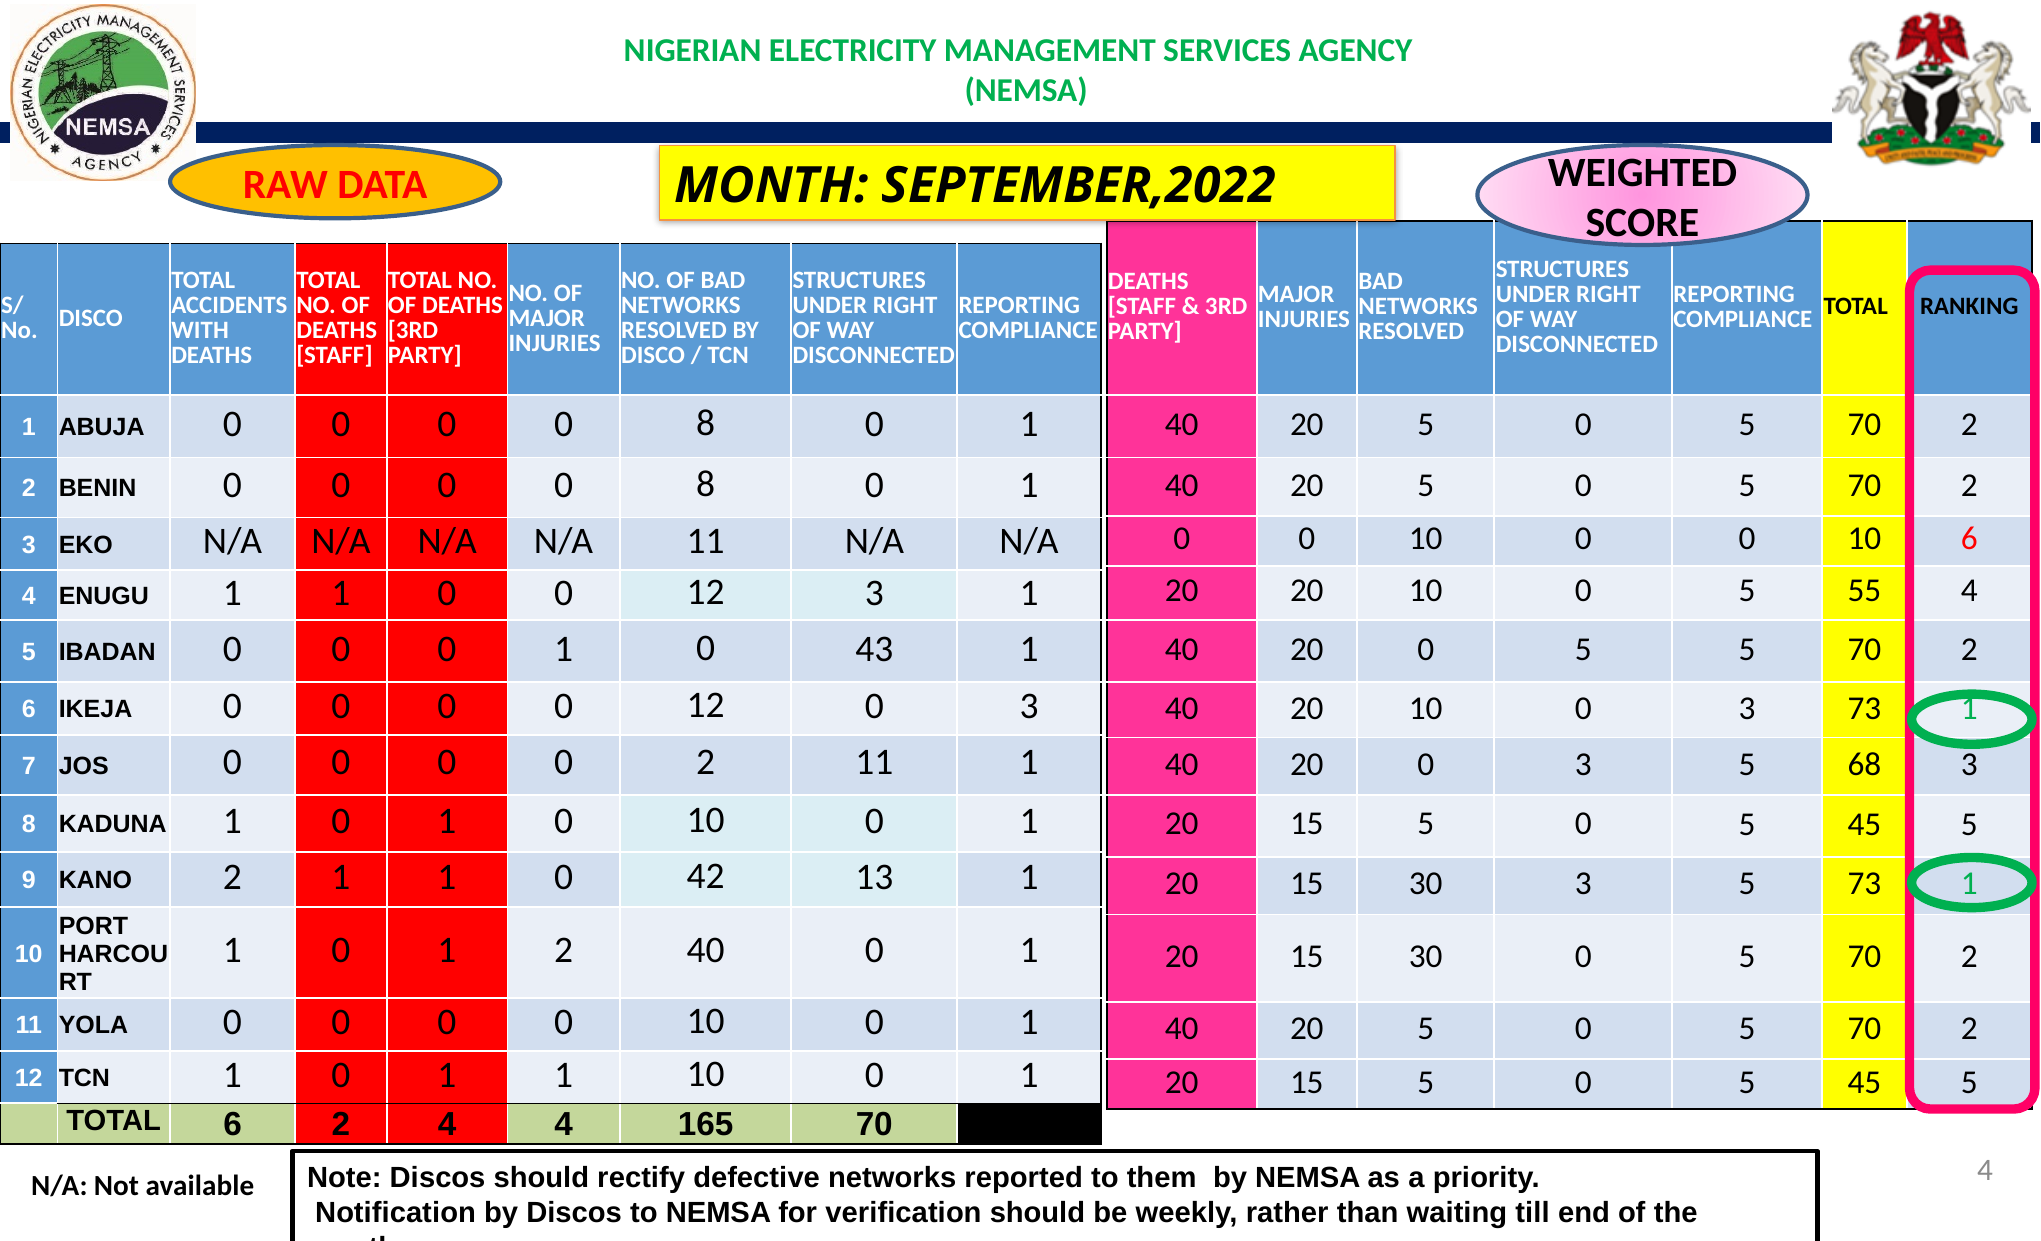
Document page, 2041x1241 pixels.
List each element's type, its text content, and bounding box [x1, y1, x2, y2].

table_cell 40 [1108, 458, 1256, 515]
table_cell 1 [958, 736, 1100, 794]
table_cell 1 [958, 999, 1100, 1050]
table_cell 0 [296, 621, 386, 681]
table_cell 0 [508, 736, 619, 794]
table_cell 0 [508, 458, 619, 517]
table_cell JOS [58, 736, 169, 794]
table_cell 5 [1495, 621, 1671, 681]
table_cell 0 [792, 796, 956, 851]
table_header TOTAL NO. OF DEATHS [3RD PARTY] [388, 244, 507, 394]
table_cell 1 [171, 1052, 294, 1103]
table_cell 2 [1, 458, 57, 517]
table_cell 0 [171, 999, 294, 1050]
table_cell 0 [508, 796, 619, 851]
table_cell 20 [1258, 458, 1356, 515]
text_box Note: Discos should rectify defective networks reported to them by NEMSA as a priority. Notification by Discos to NEMSA for verification should be weekly, rather than waiting till end of the month. [292, 1151, 1818, 1241]
table_header BAD NETWORKS RESOLVED [1358, 222, 1493, 394]
table_cell 15 [1258, 796, 1356, 856]
table_cell 20 [1108, 796, 1256, 856]
table_header DEATHS [STAFF & 3RD PARTY] [1108, 227, 1256, 394]
table_cell 11 [792, 736, 956, 794]
table_cell 3 [792, 571, 956, 619]
table_cell 10 [621, 999, 790, 1050]
table_cell 12 [1, 1052, 57, 1102]
table_cell 30 [1358, 858, 1493, 914]
table_cell 4 [1, 571, 57, 619]
table_cell 1 [958, 571, 1100, 619]
table_cell 5 [1358, 1003, 1493, 1058]
table_cell 0 [1495, 1060, 1671, 1108]
table_cell 15 [1258, 1060, 1356, 1108]
table_cell 15 [1258, 915, 1356, 1001]
table_cell 0 [1495, 796, 1671, 856]
table_cell 73 [1823, 858, 1906, 914]
table_cell 0 [171, 736, 294, 794]
table_header STRUCTURES UNDER RIGHT OF WAY DISCONNECTED [1495, 222, 1671, 394]
table_cell 40 [1108, 396, 1256, 457]
table_cell [1, 1104, 57, 1143]
table_cell 5 [1358, 796, 1493, 856]
table_header REPORTING COMPLIANCE [1673, 222, 1821, 394]
table_cell 0 [296, 736, 386, 794]
table_cell 0 [296, 999, 386, 1050]
table_cell 1 [958, 458, 1100, 517]
picture [1831, 0, 2031, 179]
table_cell 8 [1, 796, 57, 851]
text_box WEIGHTED SCORE [1475, 144, 1810, 248]
table_cell 70 [1823, 1003, 1906, 1058]
table_cell 0 [1495, 517, 1671, 565]
table_cell 5 [1673, 396, 1821, 457]
table_cell 0 [792, 1052, 956, 1103]
table_cell 5 [1358, 396, 1493, 457]
table_cell 3 [1673, 683, 1821, 737]
table_cell 1 [296, 853, 386, 906]
table_cell 5 [1358, 458, 1493, 515]
table_cell 73 [1823, 683, 1906, 737]
table_cell 0 [792, 458, 956, 517]
table_cell 20 [1258, 738, 1356, 794]
table_header STRUCTURES UNDER RIGHT OF WAY DISCONNECTED [792, 244, 956, 394]
table_cell 10 [1358, 567, 1493, 619]
table_cell 0 [1495, 915, 1671, 1001]
table_cell 0 [1673, 517, 1821, 565]
table_cell KANO [58, 853, 169, 906]
table_cell 40 [621, 908, 790, 997]
table_cell 15 [1258, 858, 1356, 914]
table_cell 20 [1258, 396, 1356, 457]
table_cell 0 [171, 683, 294, 734]
text_box [1907, 268, 2038, 1112]
table_cell 20 [1258, 1003, 1356, 1058]
table_cell 10 [1, 908, 57, 997]
table_cell 0 [1495, 458, 1671, 515]
table_cell 1 [388, 853, 507, 906]
table_cell IBADAN [58, 621, 169, 681]
table_cell 0 [296, 1052, 386, 1103]
table_header S/No. [1, 244, 57, 394]
table_cell 12 [621, 683, 790, 734]
table_cell 0 [296, 796, 386, 851]
table_cell 1 [958, 853, 1100, 906]
table_cell 0 [508, 853, 619, 906]
table_cell 5 [1673, 1003, 1821, 1058]
table_cell 0 [1495, 683, 1671, 737]
table_cell 70 [1823, 621, 1906, 681]
table_cell 5 [1, 621, 57, 681]
table_cell 42 [621, 853, 790, 906]
table_cell 0 [296, 458, 386, 517]
table_cell 30 [1358, 915, 1493, 1001]
table_cell 1 [958, 796, 1100, 851]
table_cell 7 [1, 736, 57, 794]
table_cell ENUGU [58, 571, 169, 619]
table_cell TOTAL [58, 1104, 169, 1143]
table_cell 2 [296, 1104, 386, 1143]
table_cell 70 [792, 1104, 956, 1143]
table_cell 1 [958, 1052, 1100, 1103]
table_cell 9 [1, 853, 57, 906]
table_cell 4 [508, 1104, 619, 1143]
table_cell 1 [296, 571, 386, 619]
table_cell YOLA [58, 999, 169, 1050]
table_cell 0 [171, 621, 294, 681]
table_cell 10 [621, 796, 790, 851]
table_cell 5 [1673, 567, 1821, 619]
table_cell 1 [388, 796, 507, 851]
table_cell 0 [792, 683, 956, 734]
table_cell 8 [621, 396, 790, 457]
table_cell 20 [1258, 683, 1356, 737]
text_box N/A: Not available [16, 1158, 274, 1209]
table_cell 1 [958, 908, 1100, 997]
table_cell 13 [792, 853, 956, 906]
table_header NO. OF BAD NETWORKS RESOLVED BY DISCO / TCN [621, 244, 790, 394]
table_cell 45 [1823, 796, 1906, 856]
table_cell 3 [958, 683, 1100, 734]
table_cell 0 [792, 396, 956, 457]
table_cell 0 [508, 683, 619, 734]
table_cell 10 [621, 1052, 790, 1103]
table_cell 0 [508, 999, 619, 1050]
table_cell 2 [171, 853, 294, 906]
table_cell 0 [1495, 567, 1671, 619]
table_cell 5 [1908, 1097, 1917, 1108]
table_cell 0 [1495, 1003, 1671, 1058]
table_cell 2 [508, 908, 619, 997]
table_cell 165 [621, 1104, 790, 1143]
table_cell 5 [1673, 858, 1821, 914]
table_cell 10 [1358, 517, 1493, 565]
table_cell 0 [296, 683, 386, 734]
table_cell 55 [1823, 567, 1906, 619]
table_cell 40 [1108, 621, 1256, 681]
table_header RANKING [1908, 222, 2031, 283]
table_cell 0 [1358, 738, 1493, 794]
table_cell 0 [388, 571, 507, 619]
picture [10, 4, 196, 182]
table_cell 0 [388, 458, 507, 517]
table_header TOTAL ACCIDENTS WITH DEATHS [171, 244, 294, 394]
table_cell 20 [1108, 567, 1256, 619]
table_cell 5 [1673, 915, 1821, 1001]
table_cell 11 [621, 518, 790, 569]
slide_number 4 [1603, 1134, 2012, 1201]
table_cell 68 [1823, 738, 1906, 794]
table_cell 0 [388, 683, 507, 734]
text_box MONTH: SEPTEMBER,2022 [659, 145, 1396, 221]
table_cell 3 [1495, 738, 1671, 794]
table_cell 8 [621, 458, 790, 517]
table_cell 20 [1108, 1060, 1256, 1108]
table_cell 20 [1258, 621, 1356, 681]
table_cell EKO [58, 518, 169, 569]
table_header DISCO [58, 244, 169, 394]
table_cell N/A [296, 518, 386, 569]
table_cell N/A [958, 518, 1100, 569]
table_cell 0 [508, 396, 619, 457]
table_cell 0 [1258, 517, 1356, 565]
table_cell BENIN [58, 458, 169, 517]
table_cell 70 [1823, 396, 1906, 457]
table_header TOTAL [1823, 222, 1906, 394]
table_cell N/A [388, 518, 507, 569]
table_cell N/A [508, 518, 619, 569]
table_cell 0 [388, 396, 507, 457]
table_cell 70 [1823, 915, 1906, 1001]
table_cell 20 [1258, 567, 1356, 619]
table_cell 1 [958, 621, 1100, 681]
table_cell 43 [792, 621, 956, 681]
table_cell 5 [1673, 1060, 1821, 1108]
table_cell 6 [1, 683, 57, 734]
table_cell 0 [388, 999, 507, 1050]
table_cell 0 [621, 621, 790, 681]
table_cell PORT HARCOURT [58, 908, 169, 997]
table_cell 40 [1108, 738, 1256, 794]
table_header NO. OF MAJOR INJURIES [508, 244, 619, 394]
table_cell 6 [171, 1104, 294, 1143]
table_cell 1 [1, 396, 57, 457]
table_cell 10 [1358, 683, 1493, 737]
table_cell 1 [171, 571, 294, 619]
table_cell [958, 1104, 1100, 1143]
table_cell IKEJA [58, 683, 169, 734]
table_cell 1 [508, 1052, 619, 1103]
text_box [1909, 692, 2035, 747]
table_cell 3 [1, 518, 57, 569]
table_cell 11 [1, 999, 57, 1050]
table_cell 1 [958, 396, 1100, 457]
table_cell 40 [1108, 683, 1256, 737]
table_cell 45 [1823, 1060, 1906, 1108]
table_cell 20 [1108, 858, 1256, 914]
table_cell 5 [1358, 1060, 1493, 1108]
table_cell 0 [296, 908, 386, 997]
table_cell 70 [1823, 458, 1906, 515]
table_cell 0 [508, 571, 619, 619]
table_cell 0 [296, 396, 386, 457]
table_cell KADUNA [58, 796, 169, 851]
table_cell 5 [1673, 738, 1821, 794]
table_header MAJOR INJURIES [1258, 227, 1356, 394]
table_cell N/A [792, 518, 956, 569]
table_cell 12 [621, 571, 790, 619]
table_cell 0 [1108, 517, 1256, 565]
table_cell 5 [1673, 458, 1821, 515]
table_cell 4 [388, 1104, 507, 1143]
text_box RAW DATA [170, 144, 503, 221]
table_cell 5 [1673, 621, 1821, 681]
text_box [1909, 855, 2035, 910]
table_header REPORTING COMPLIANCE [958, 244, 1100, 394]
table_cell 5 [1673, 796, 1821, 856]
table_cell 3 [1495, 858, 1671, 914]
table_cell 0 [792, 999, 956, 1050]
table_cell 40 [1108, 1003, 1256, 1058]
table_cell 0 [388, 736, 507, 794]
table_header TOTAL NO. OF DEATHS [STAFF] [296, 244, 386, 394]
table_cell N/A [171, 518, 294, 569]
table_cell ABUJA [58, 396, 169, 457]
table_cell 1 [171, 908, 294, 997]
table_cell 1 [388, 908, 507, 997]
table_cell 10 [1823, 517, 1906, 565]
title NIGERIAN ELECTRICITY MANAGEMENT SERVICES AGENCY (NEMSA) [197, 4, 1826, 131]
table_cell 1 [388, 1052, 507, 1103]
table_cell 0 [1495, 396, 1671, 457]
table_cell 0 [1358, 621, 1493, 681]
table_cell 0 [792, 908, 956, 997]
table_cell 2 [621, 736, 790, 794]
table_cell 0 [171, 396, 294, 457]
table_cell 1 [171, 796, 294, 851]
table_cell 0 [171, 458, 294, 517]
table_cell 0 [388, 621, 507, 681]
table_cell 1 [508, 621, 619, 681]
table_cell TCN [58, 1052, 169, 1103]
table_cell 20 [1108, 915, 1256, 1001]
